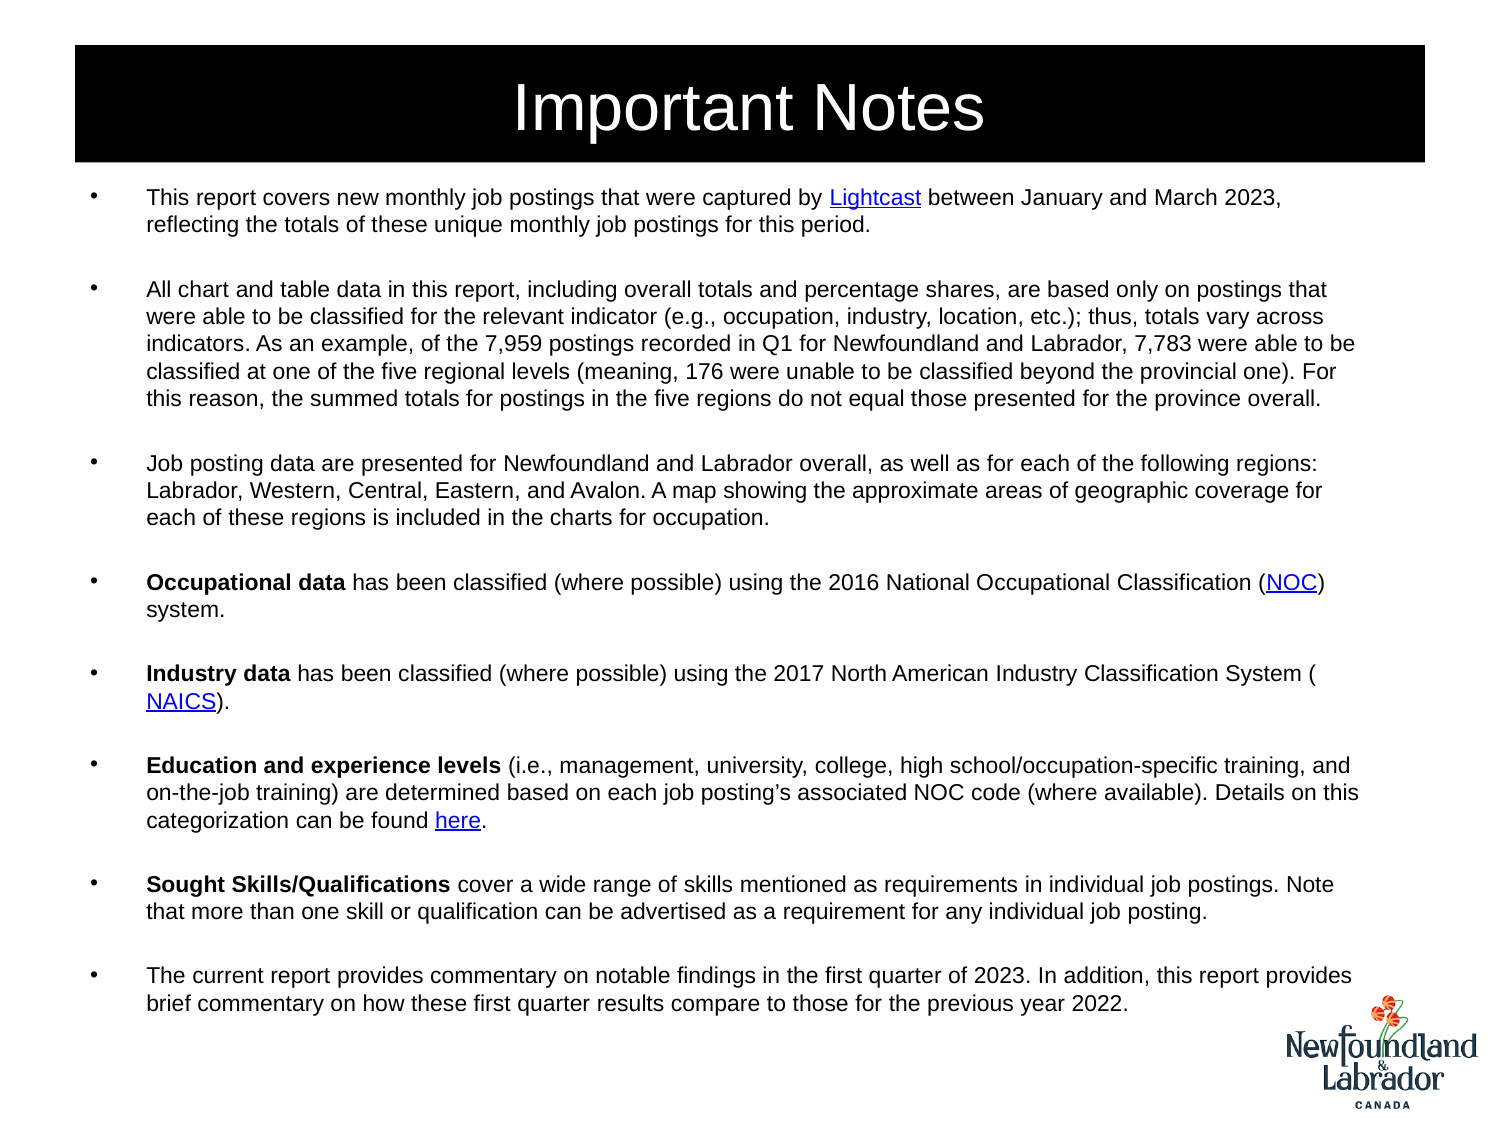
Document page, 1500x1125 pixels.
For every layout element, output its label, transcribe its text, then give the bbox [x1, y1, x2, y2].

title Important Notes [75, 45, 1425, 163]
list This report covers new monthly job postings that were captured by Lightcast between January and March 2023, reflecting the totals of these unique monthly job postings for this period. All chart and table data in this report, including overall totals and percentage shares, are based only on postings that were able to be classified for the relevant indicator (e.g., occupation, industry, location, etc.); thus, totals vary across indicators. As an example, of the 7,959 postings recorded in Q1 for Newfoundland and Labrador, 7,783 were able to be classified at one of the five regional levels (meaning, 176 were unable to be classified beyond the provincial one). For this reason, the summed totals for postings in the five regions do not equal those presented for the province overall. Job posting data are presented for Newfoundland and Labrador overall, as well as for each of the following regions: Labrador, Western, Central, Eastern, and Avalon. A map showing the approximate areas of geographic coverage for each of these regions is included in the charts for occupation. Occupational data has been classified (where possible) using the 2016 National Occupational Classification (NOC) system. Industry data has been classified (where possible) using the 2017 North American Industry Classification System (NAICS). Education and experience levels (i.e., management, university, college, high school/occupation-specific training, and on-the-job training) are determined based on each job posting’s associated NOC code (where available). Details on this categorization can be found here. Sought Skills/Qualifications cover a wide range of skills mentioned as requirements in individual job postings. Note that more than one skill or qualification can be advertised as a requirement for any individual job posting. The current report provides commentary on notable findings in the first quarter of 2023. In addition, this report provides brief commentary on how these first quarter results compare to those for the previous year 2022. [75, 174, 1394, 1063]
picture [1287, 995, 1478, 1109]
